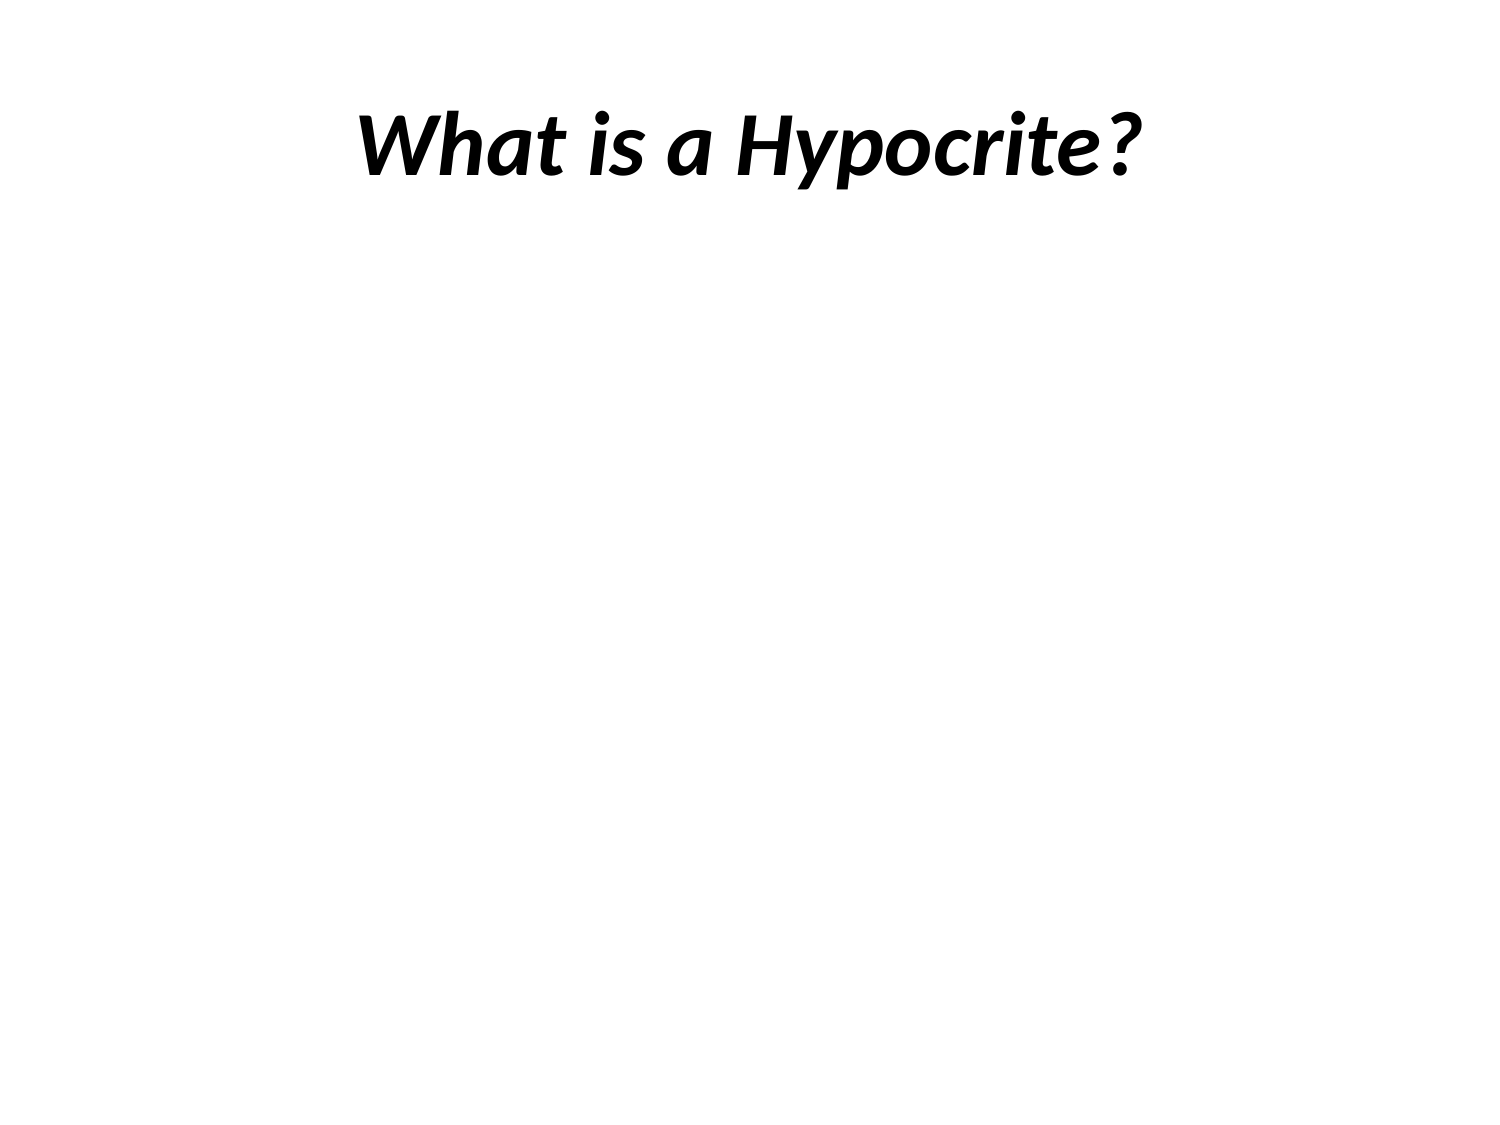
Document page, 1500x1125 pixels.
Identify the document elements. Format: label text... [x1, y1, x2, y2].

title What is a Hypocrite? [75, 45, 1425, 233]
